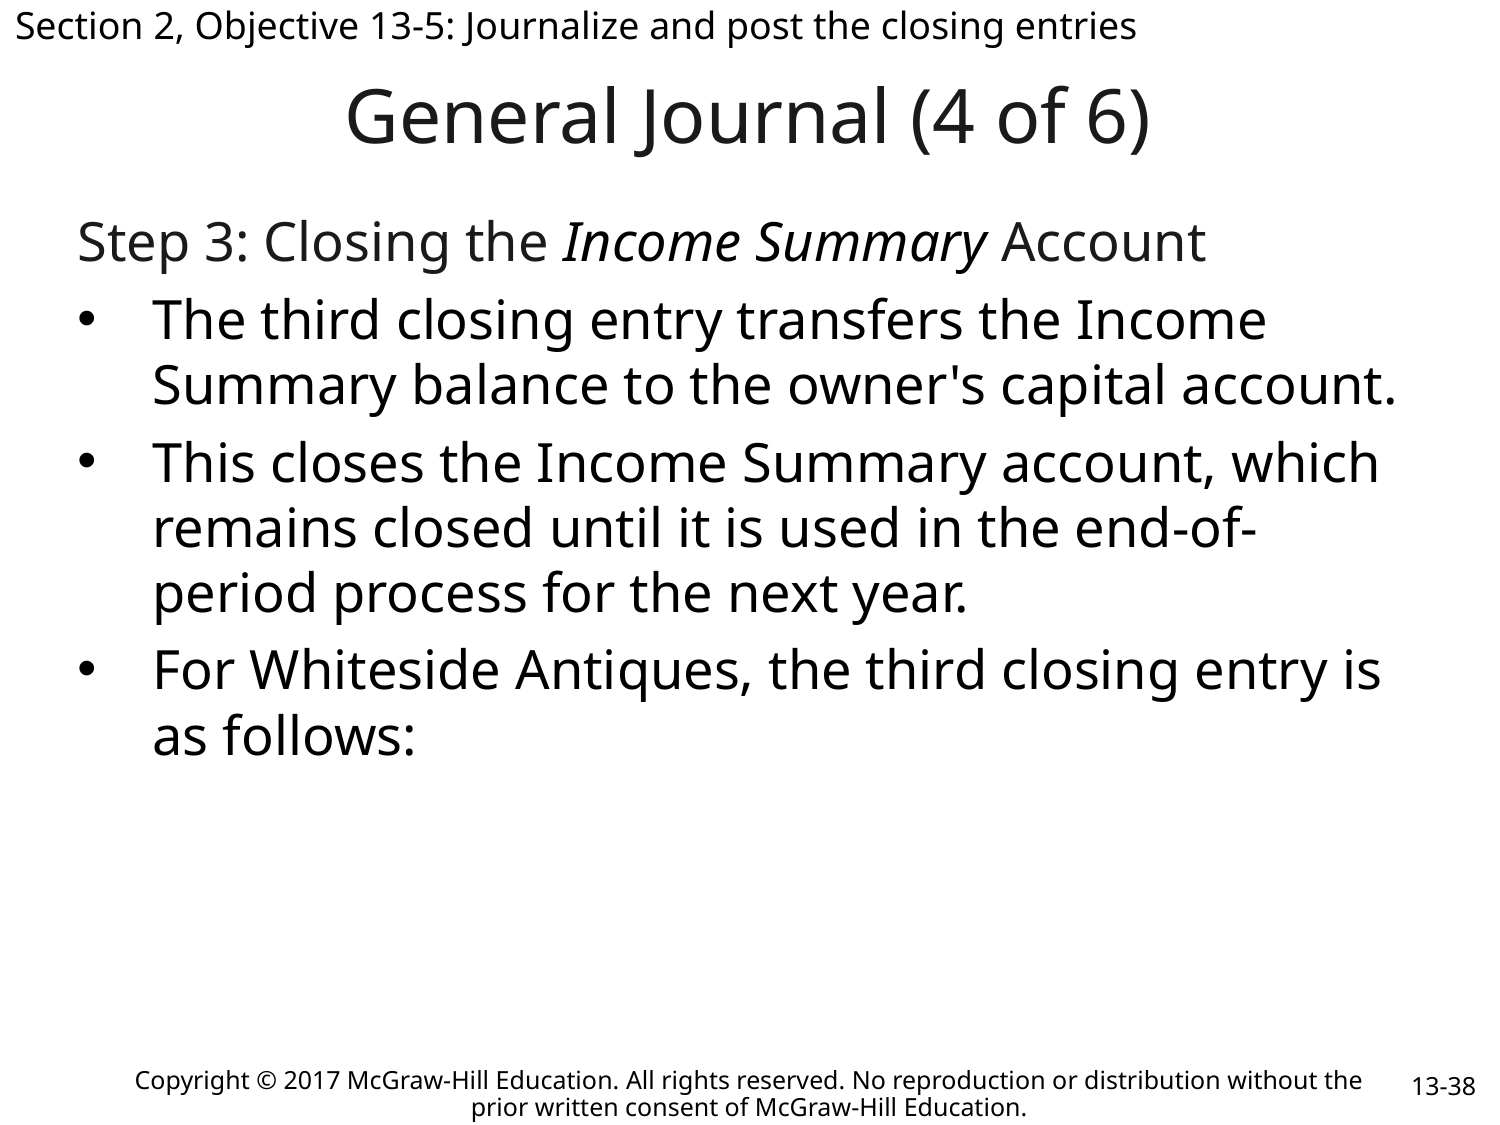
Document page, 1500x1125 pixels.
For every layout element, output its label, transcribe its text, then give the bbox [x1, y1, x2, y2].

list Section 2, Objective 13-5: Journalize and post the closing entries [0, 0, 1500, 55]
title General Journal (4 of 6) [62, 62, 1435, 178]
list Step 3: Closing the Income Summary Account The third closing entry transfers the Income Summary balance to the owner's capital account. This closes the Income Summary account, which remains closed until it is used in the end-of-period process for the next year. For Whiteside Antiques, the third closing entry is as follows: [62, 200, 1438, 1038]
